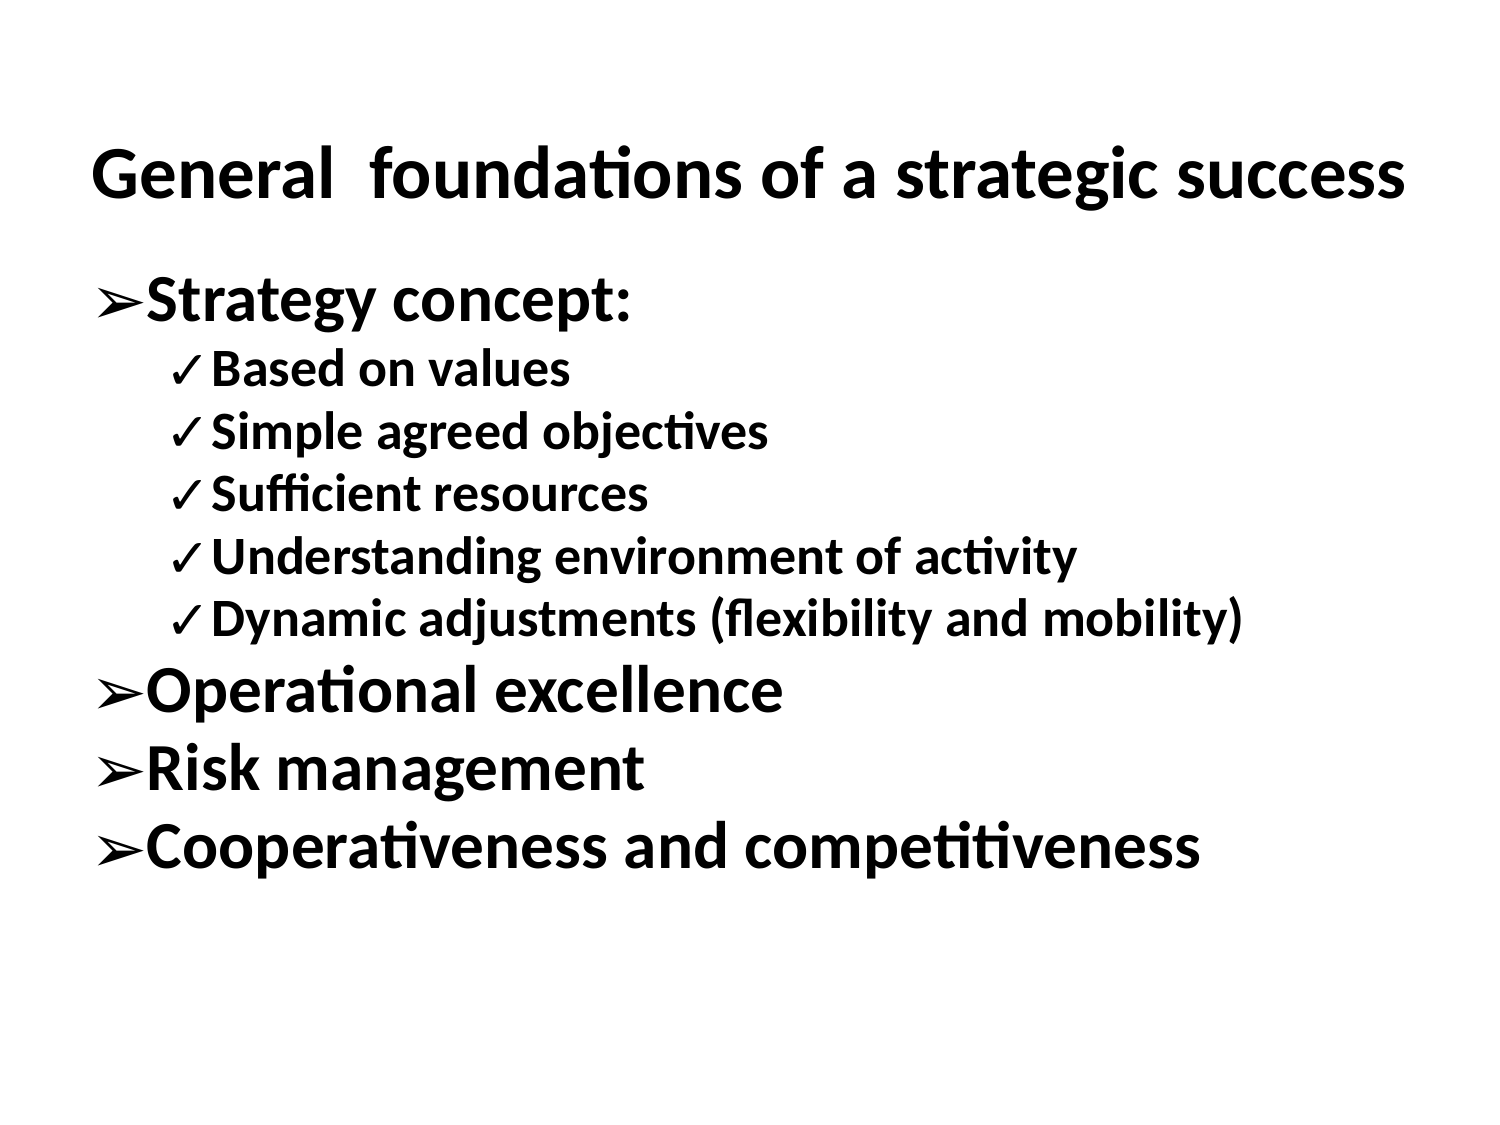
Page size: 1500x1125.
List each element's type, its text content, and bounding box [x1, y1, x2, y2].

list Strategy concept: Based on values Simple agreed objectives Sufficient resources Understanding environment of activity Dynamic adjustments (flexibility and mobility) Operational excellence Risk management Cooperativeness and competitiveness [75, 262, 1425, 1005]
title General foundations of a strategic success [75, 45, 1425, 233]
